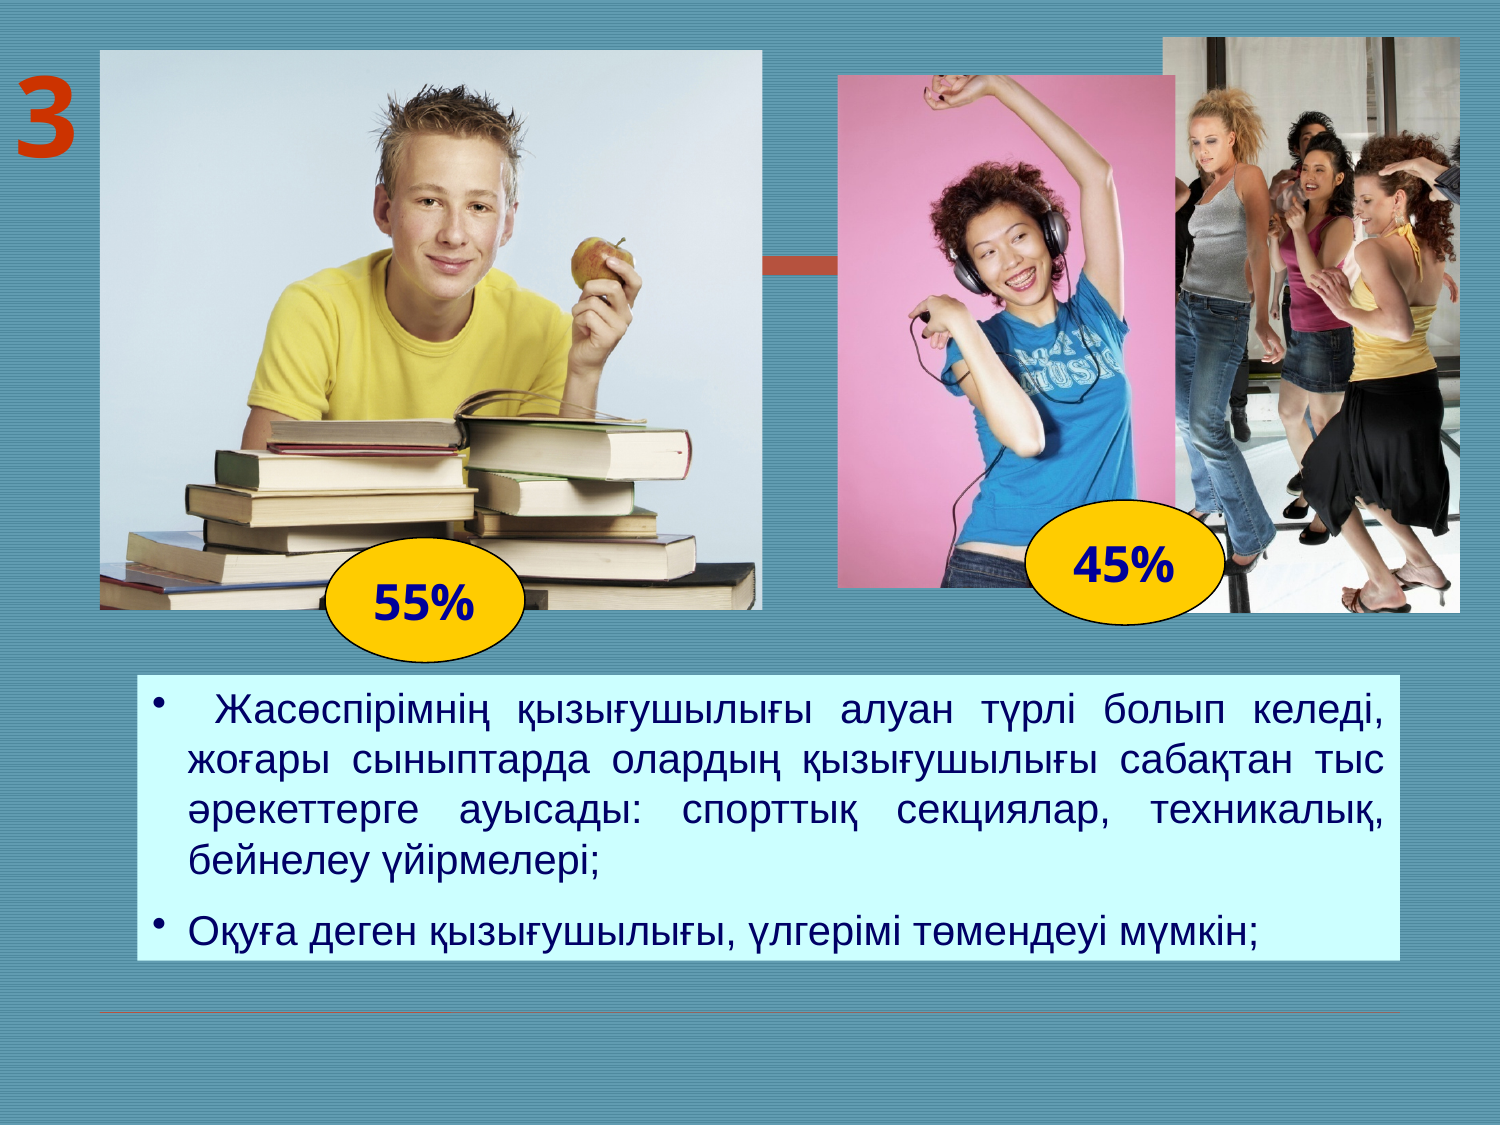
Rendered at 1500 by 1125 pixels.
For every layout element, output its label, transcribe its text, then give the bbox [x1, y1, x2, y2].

text_box 55% [329, 619, 521, 663]
picture [837, 37, 1461, 613]
text_box Жасөспірімнің қызығушылығы алуан түрлі болып келеді, жоғары сыныптарда олардың қызығушылығы сабақтан тыс әрекеттерге ауысады: спорттық секциялар, техникалық, бейнелеу үйірмелері; Оқуға деген қызығушылығы, үлгерімі төмендеуі мүмкін; [137, 674, 1400, 961]
picture [99, 49, 763, 611]
text_box 3 [0, 37, 100, 188]
text_box 45% [1040, 596, 1162, 626]
